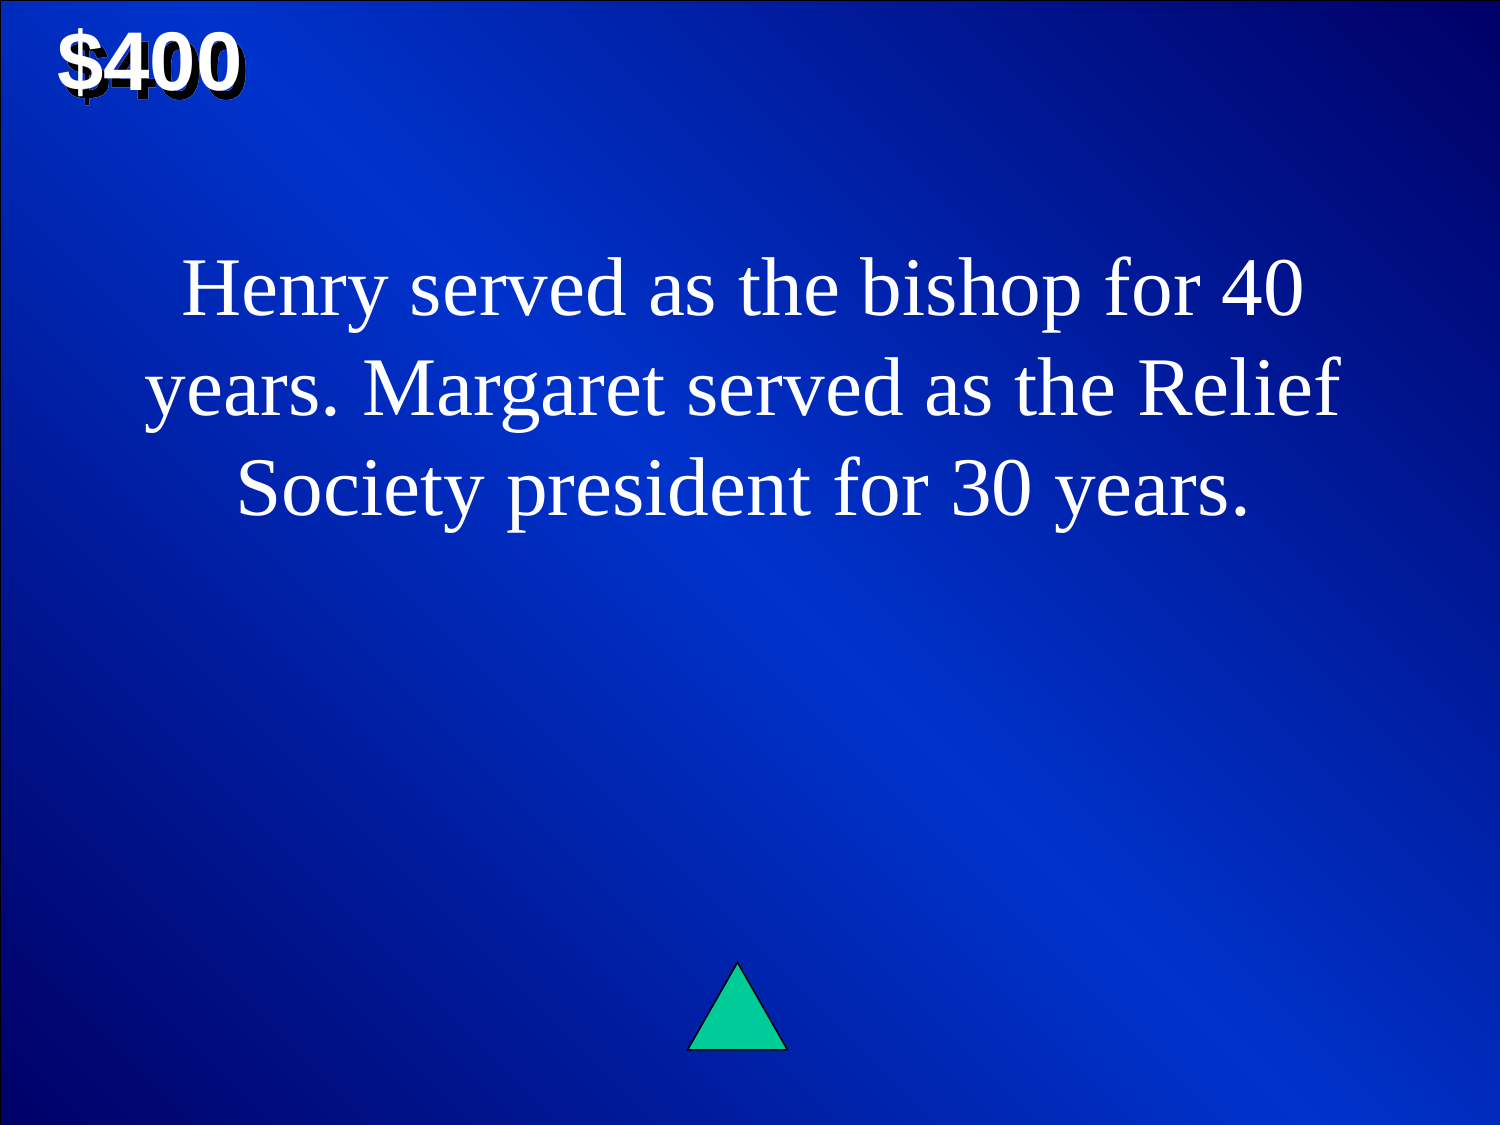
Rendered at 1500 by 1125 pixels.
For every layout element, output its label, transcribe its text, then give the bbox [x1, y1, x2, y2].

text_box Henry served as the bishop for 40 years. Margaret served as the Relief Society president for 30 years. [112, 224, 1375, 540]
text_box [0, 0, 1500, 1125]
text_box [687, 962, 788, 1050]
text_box $400 [0, 0, 300, 115]
